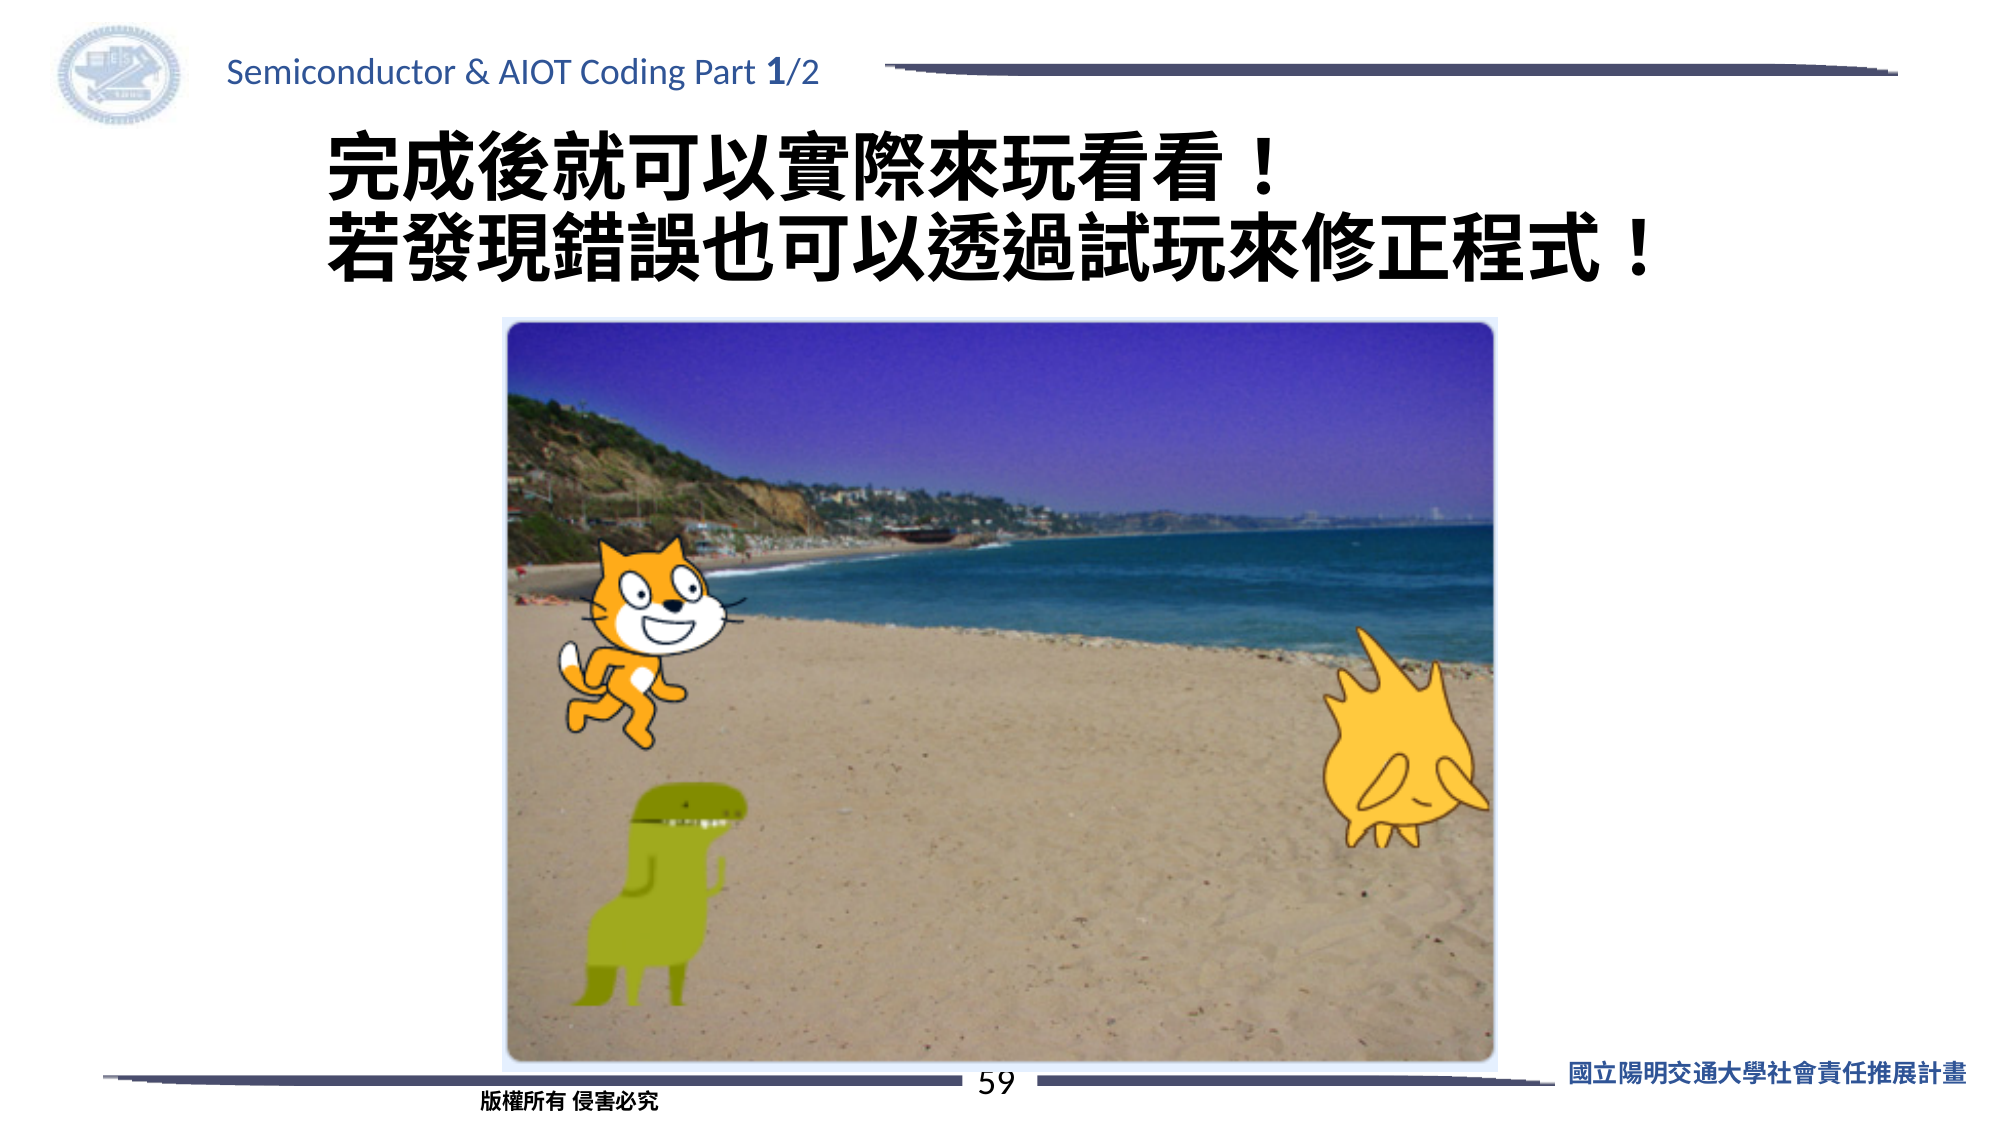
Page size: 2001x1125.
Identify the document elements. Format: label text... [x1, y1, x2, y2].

picture [878, 59, 1901, 80]
title 完成後就可以實際來玩看看！ 若發現錯誤也可以透過試玩來修正程式！ [311, 122, 1713, 340]
picture [50, 22, 189, 129]
picture [94, 316, 1559, 1090]
